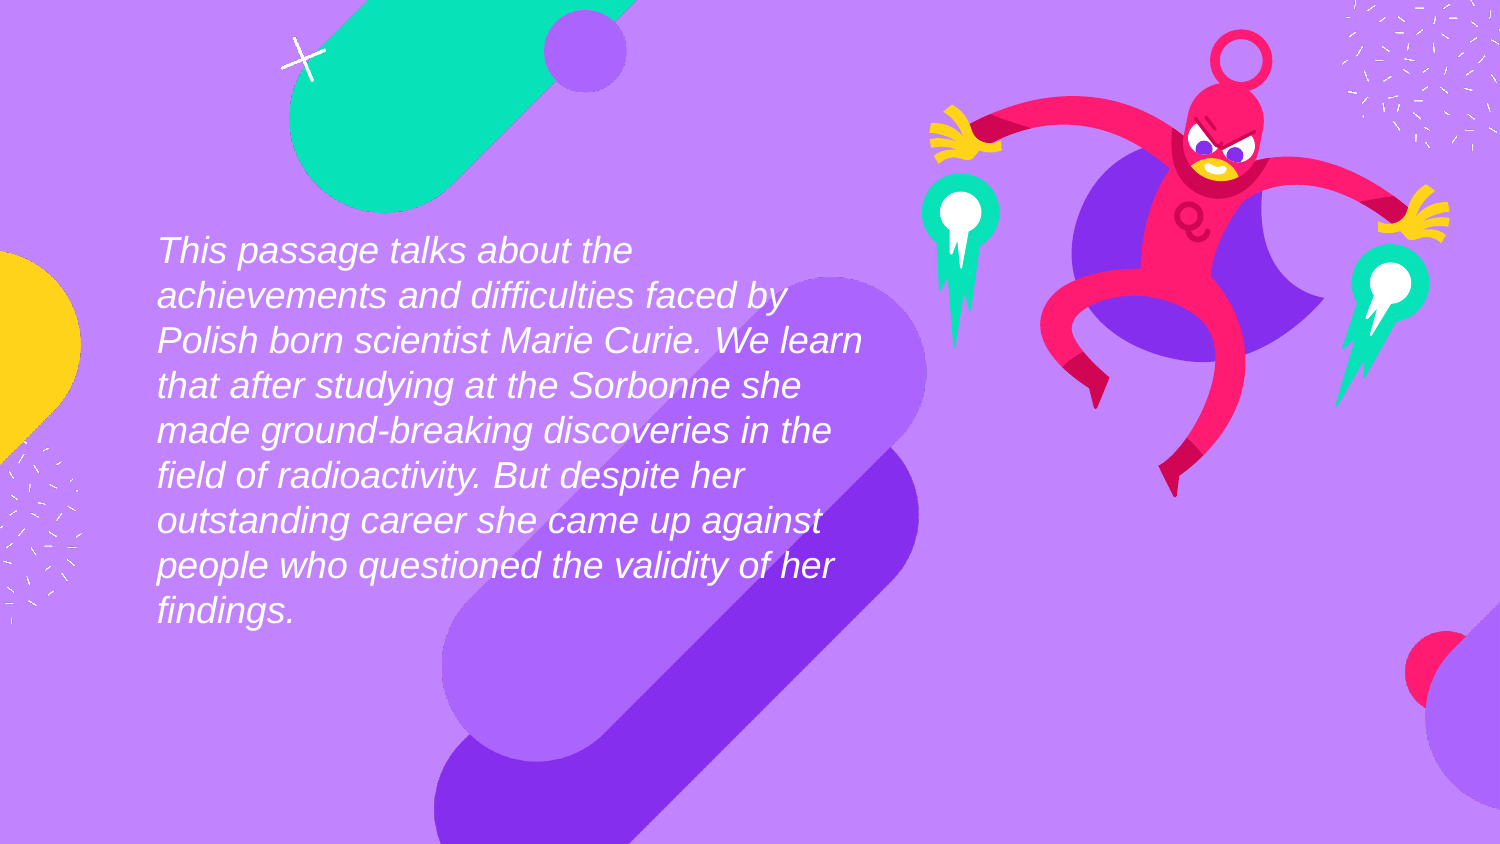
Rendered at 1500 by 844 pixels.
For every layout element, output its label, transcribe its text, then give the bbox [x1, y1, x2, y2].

picture [0, 0, 1500, 844]
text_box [918, 29, 1451, 498]
text_box This passage talks about the achievements and difficulties faced by Polish born scientist Marie Curie. We learn that after studying at the Sorbonne she made ground-breaking discoveries in the field of radioactivity. But despite her outstanding career she came up against people who questioned the validity of her findings. [141, 218, 879, 638]
